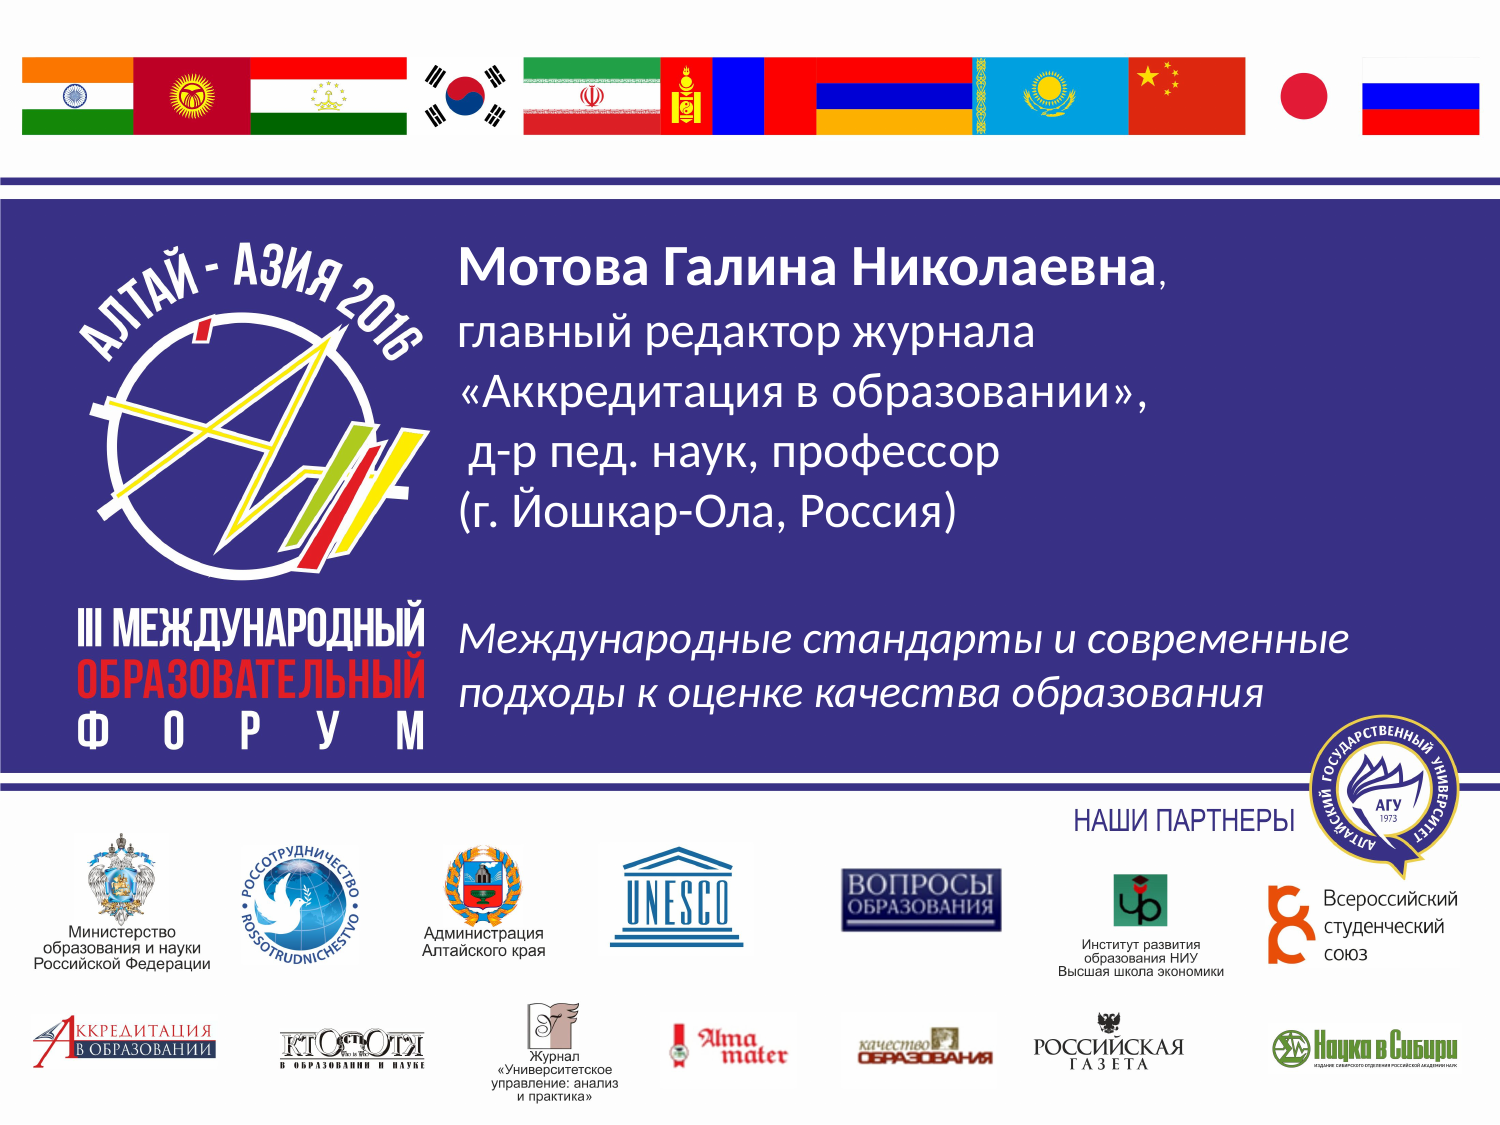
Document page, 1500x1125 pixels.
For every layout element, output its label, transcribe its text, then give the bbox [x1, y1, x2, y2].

text_box Мотова Галина Николаевна, главный редактор журнала «Аккредитация в образовании», д-р пед. наук, профессор (г. Йошкар-Ола, Россия) Международные стандарты и современные подходы к оценке качества образования [442, 219, 1483, 725]
text_box [513, 725, 1483, 752]
picture [0, 0, 1500, 1125]
